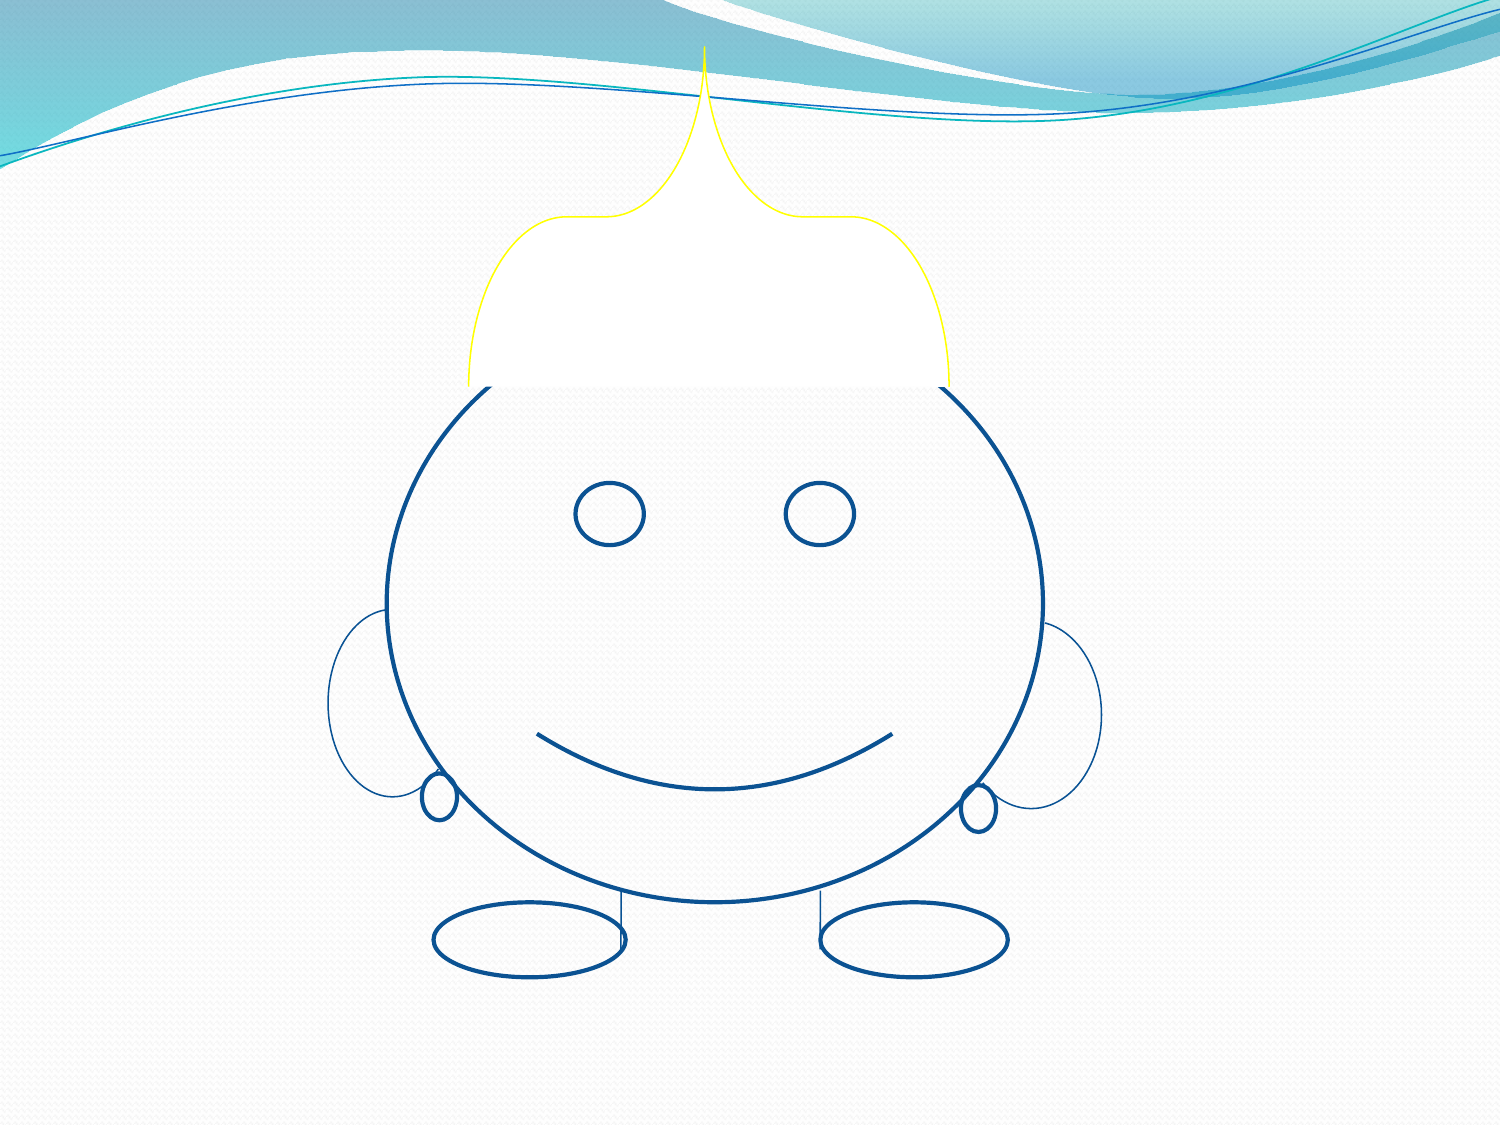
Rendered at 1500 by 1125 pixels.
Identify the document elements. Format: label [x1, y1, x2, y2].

text_box [821, 900, 1010, 980]
text_box [982, 622, 1103, 810]
text_box [327, 609, 439, 798]
text_box [419, 771, 460, 823]
text_box [431, 900, 628, 980]
text_box [467, 46, 950, 387]
text_box [958, 783, 999, 835]
text_box [822, 921, 849, 931]
text_box [592, 921, 620, 931]
text_box [384, 387, 1046, 905]
